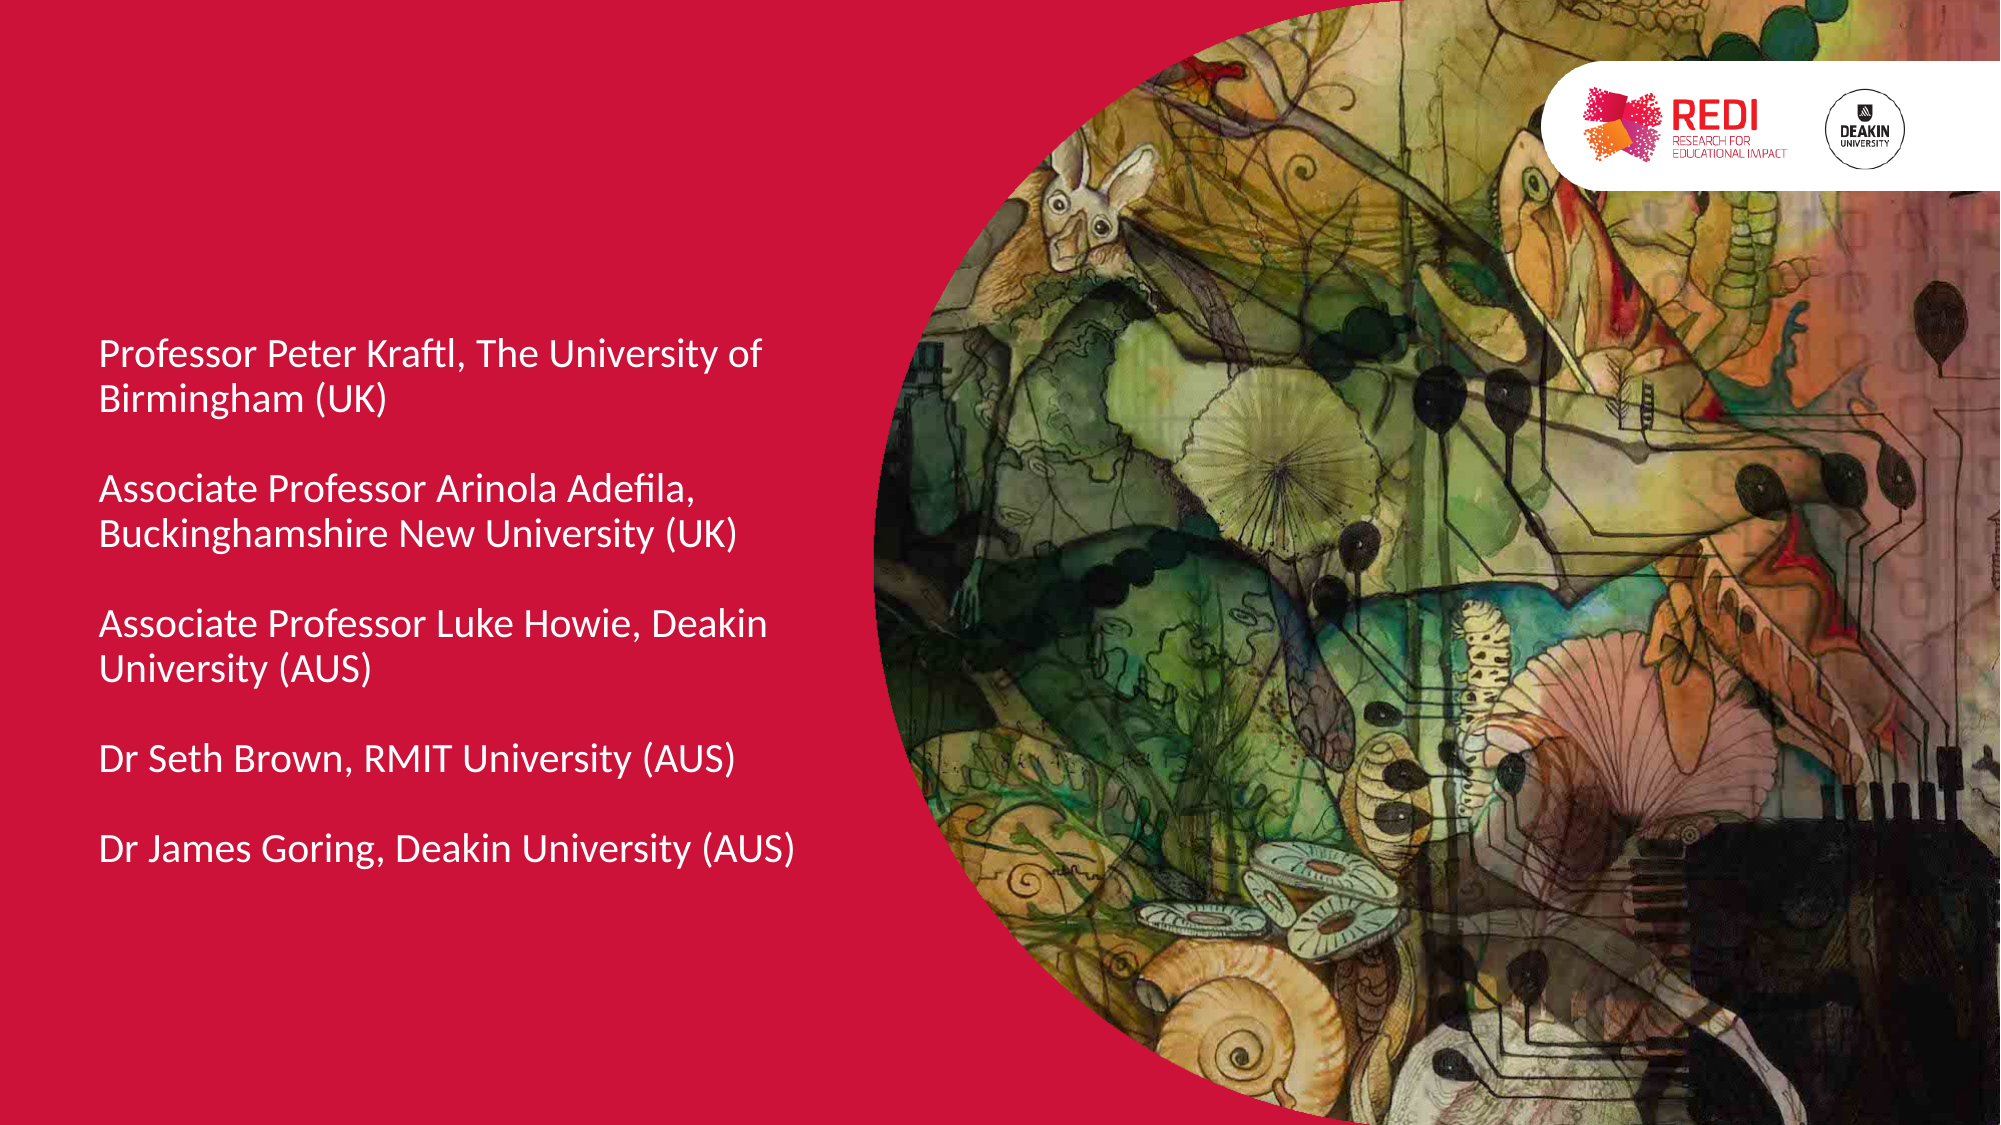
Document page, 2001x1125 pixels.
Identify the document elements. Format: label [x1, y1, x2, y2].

text_box [1540, 60, 2000, 191]
picture [0, 0, 2001, 1125]
